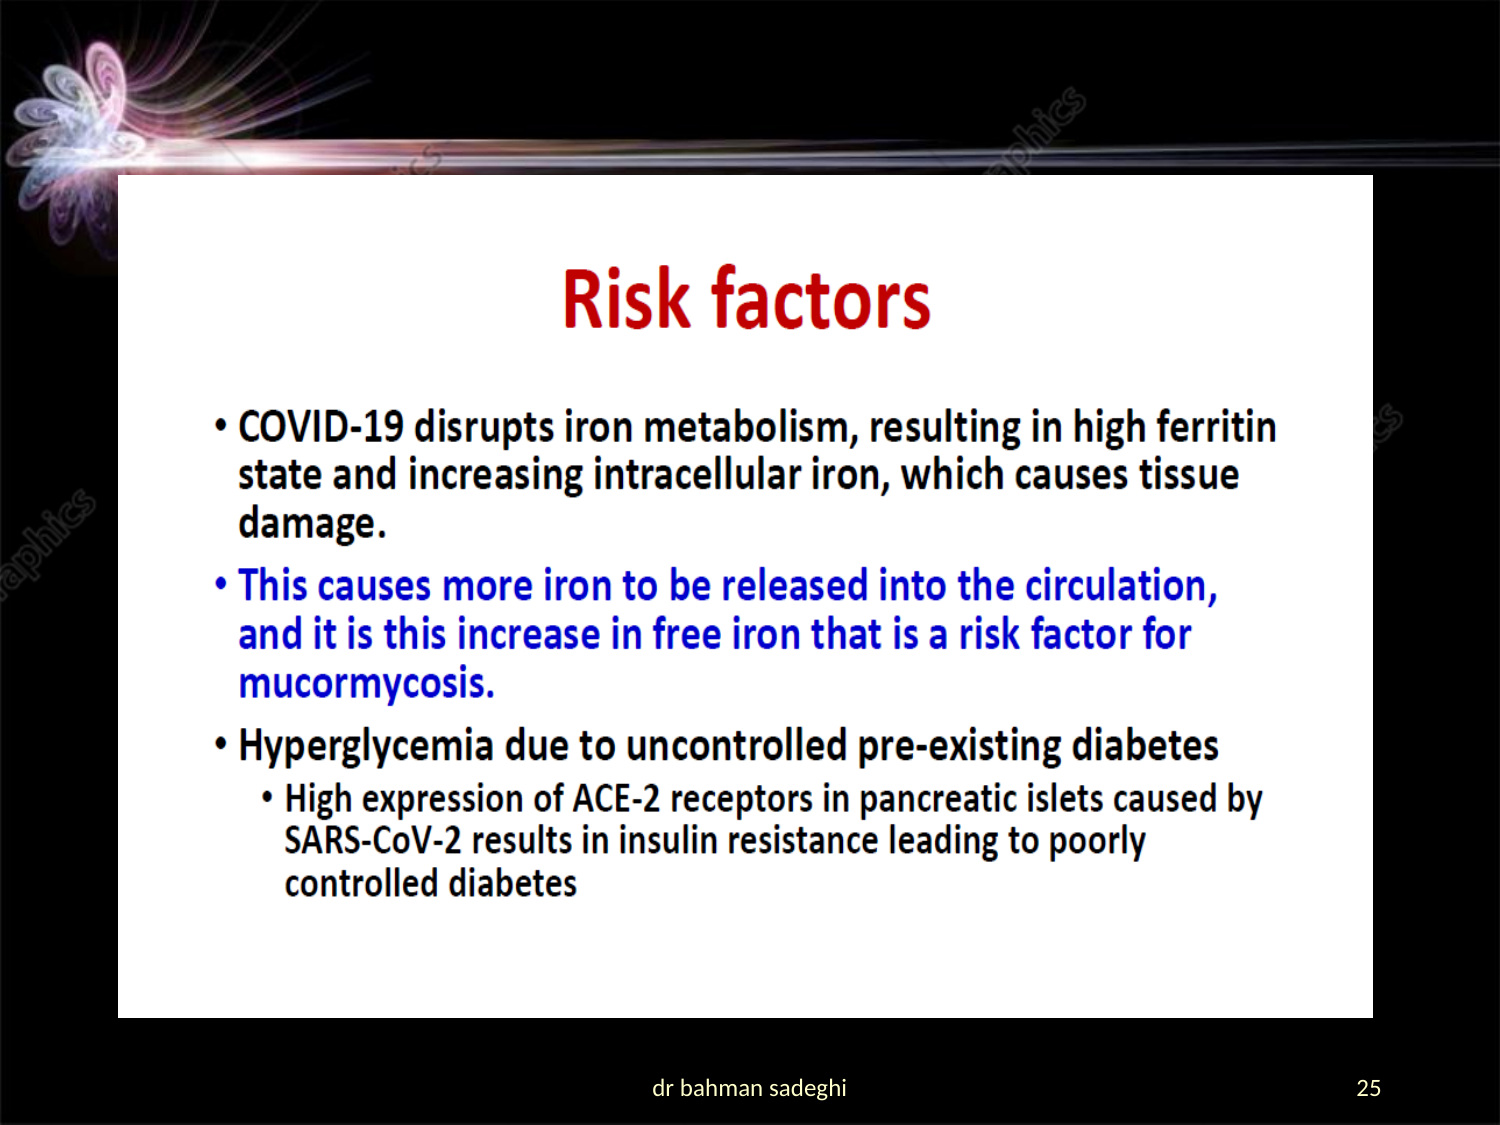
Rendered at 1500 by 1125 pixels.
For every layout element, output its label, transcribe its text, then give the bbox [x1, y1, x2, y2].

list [118, 175, 1373, 1018]
footer dr bahman sadeghi [496, 1056, 1004, 1116]
slide_number 25 [1059, 1056, 1397, 1116]
picture [0, 0, 1500, 1125]
